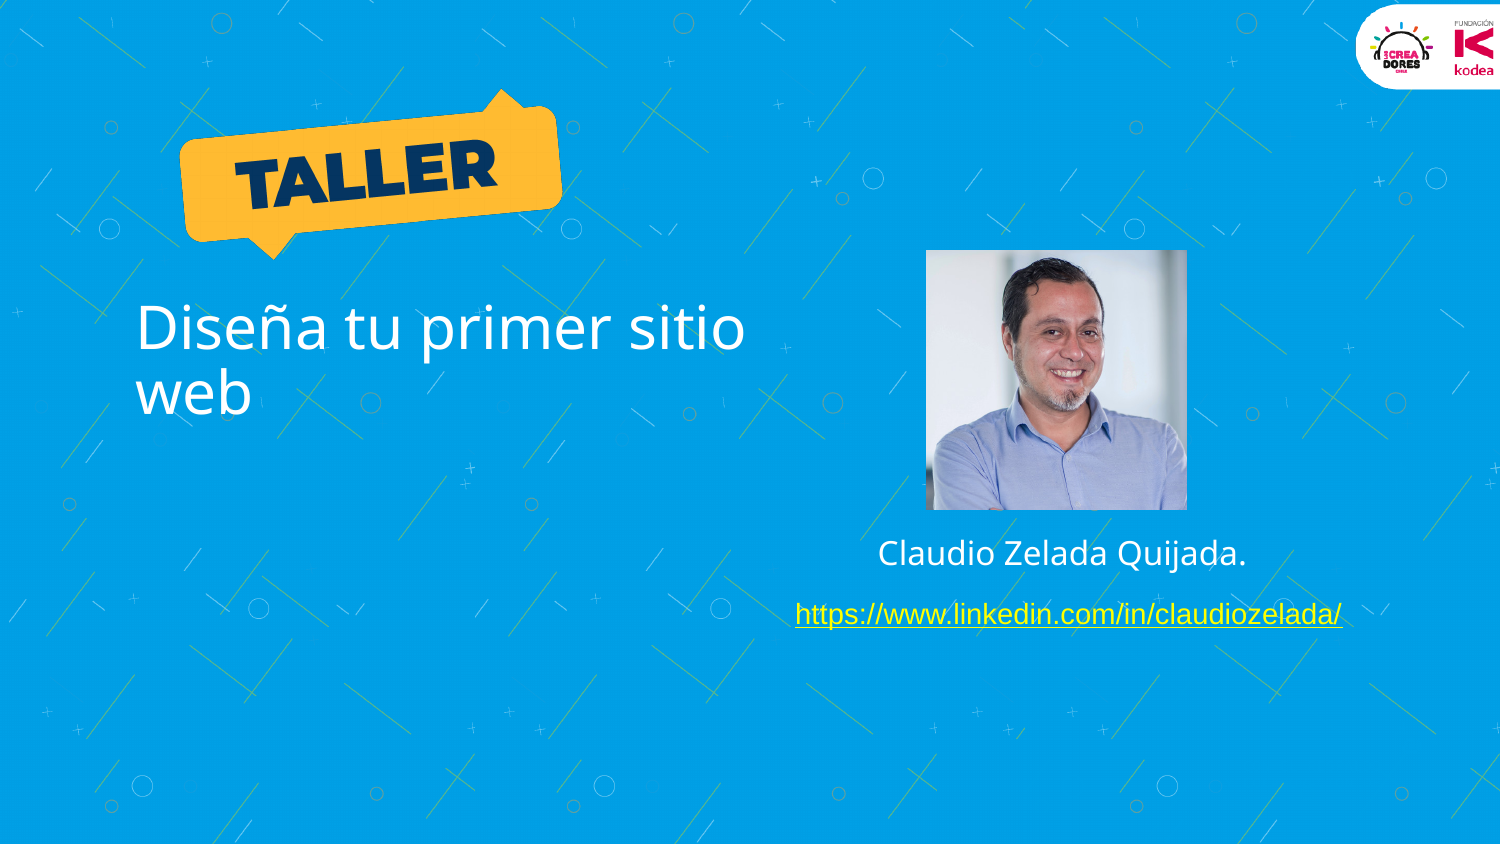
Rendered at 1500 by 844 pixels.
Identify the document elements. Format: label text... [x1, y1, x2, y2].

title Diseña tu primer sitio web [123, 291, 768, 659]
subtitle Claudio Zelada Quijada. [822, 531, 1304, 580]
picture [1356, 5, 1500, 89]
picture [927, 251, 1186, 510]
text_box https://www.linkedin.com/in/claudiozelada/ [780, 580, 1367, 646]
picture [180, 90, 563, 258]
